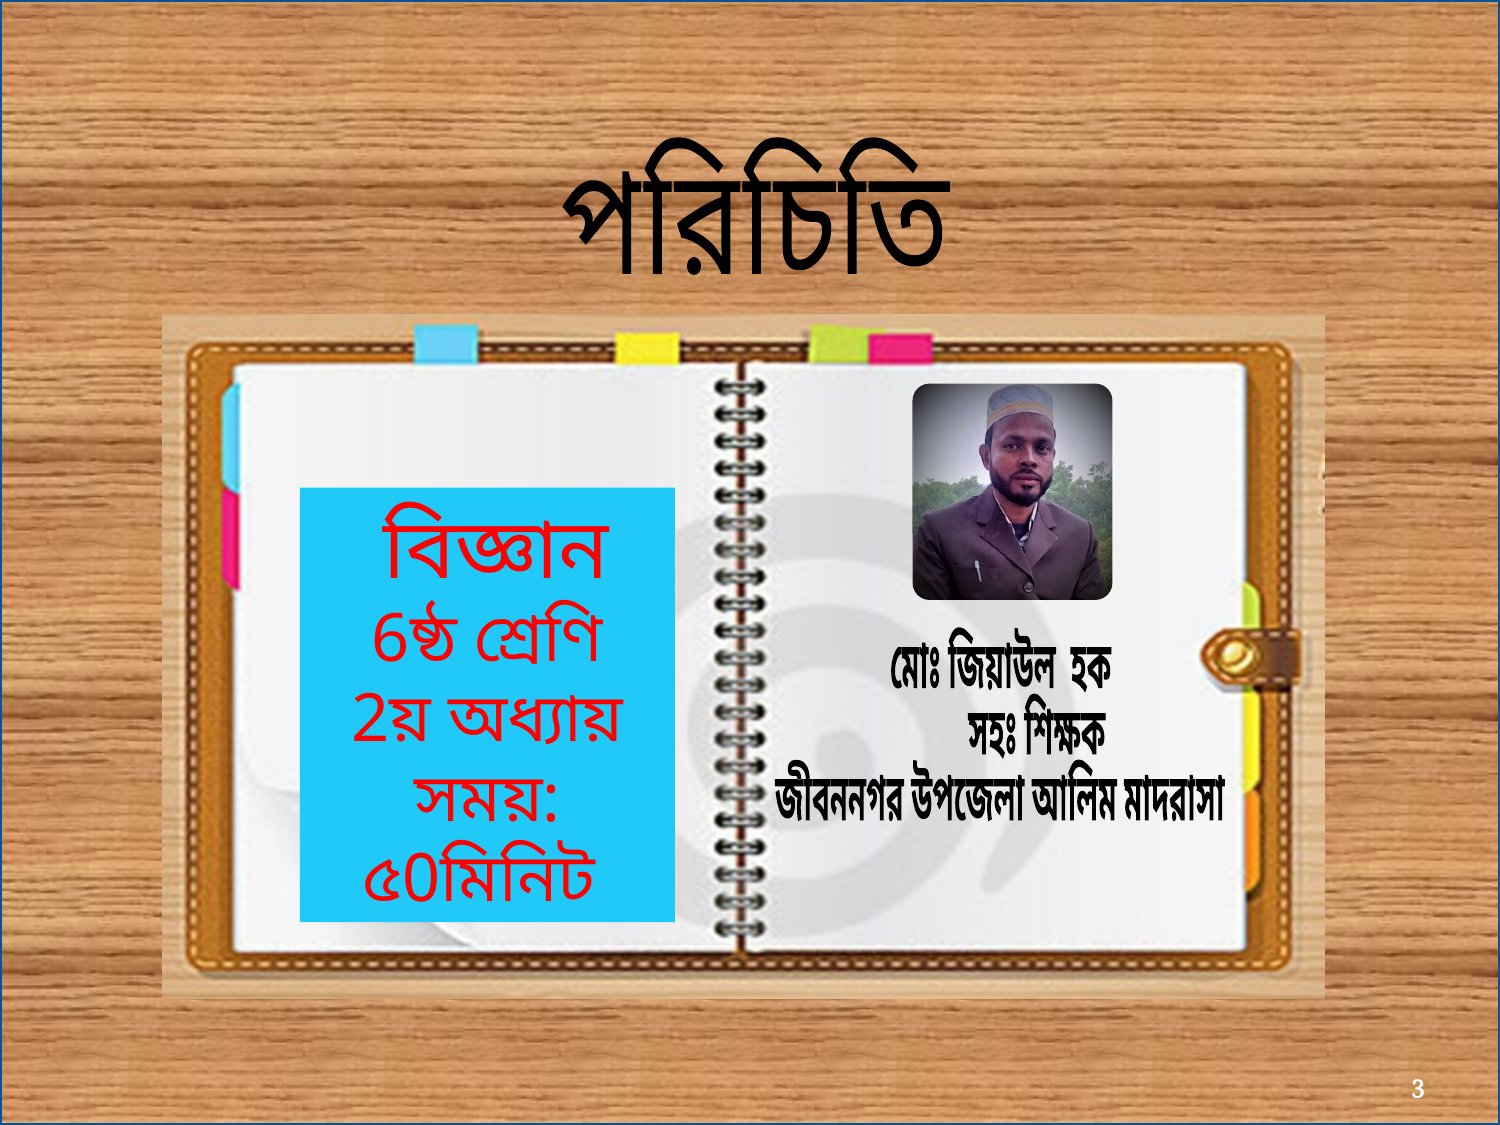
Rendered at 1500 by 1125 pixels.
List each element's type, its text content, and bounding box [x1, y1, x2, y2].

text_box [0, 0, 1500, 1125]
picture [162, 313, 1326, 1000]
table_cell [155, 315, 1333, 1012]
slide_number 3 [1299, 1042, 1425, 1103]
